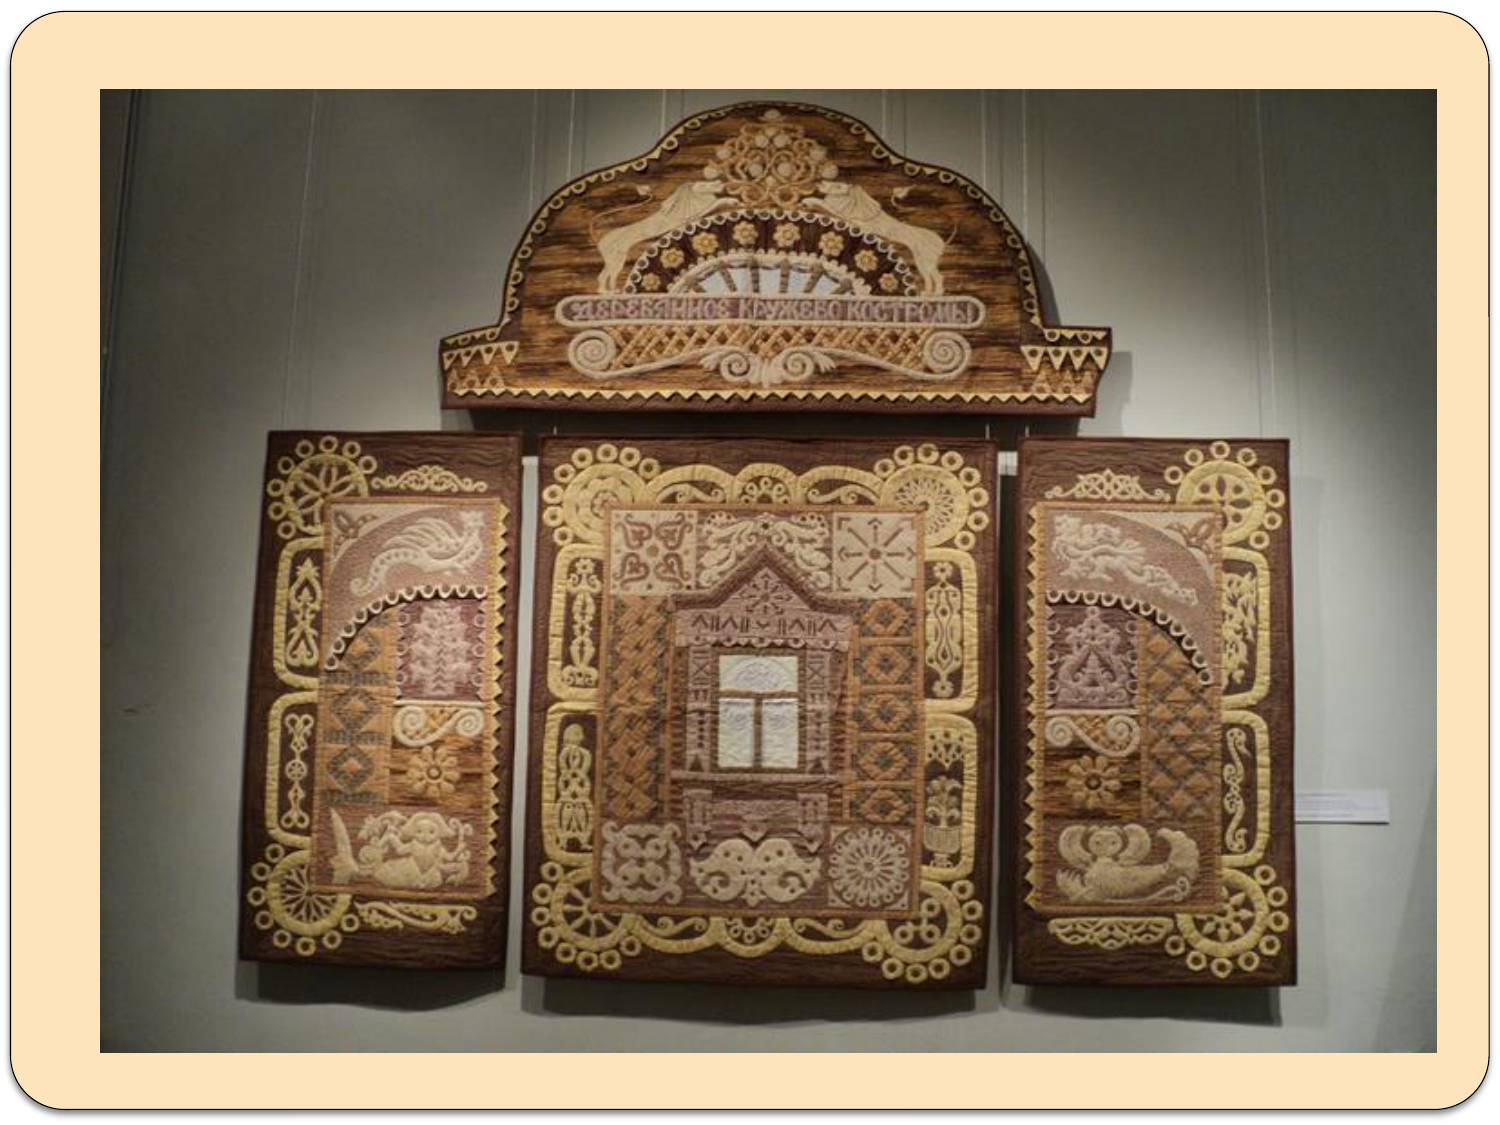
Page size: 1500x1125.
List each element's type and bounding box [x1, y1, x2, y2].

picture [100, 89, 1437, 1053]
